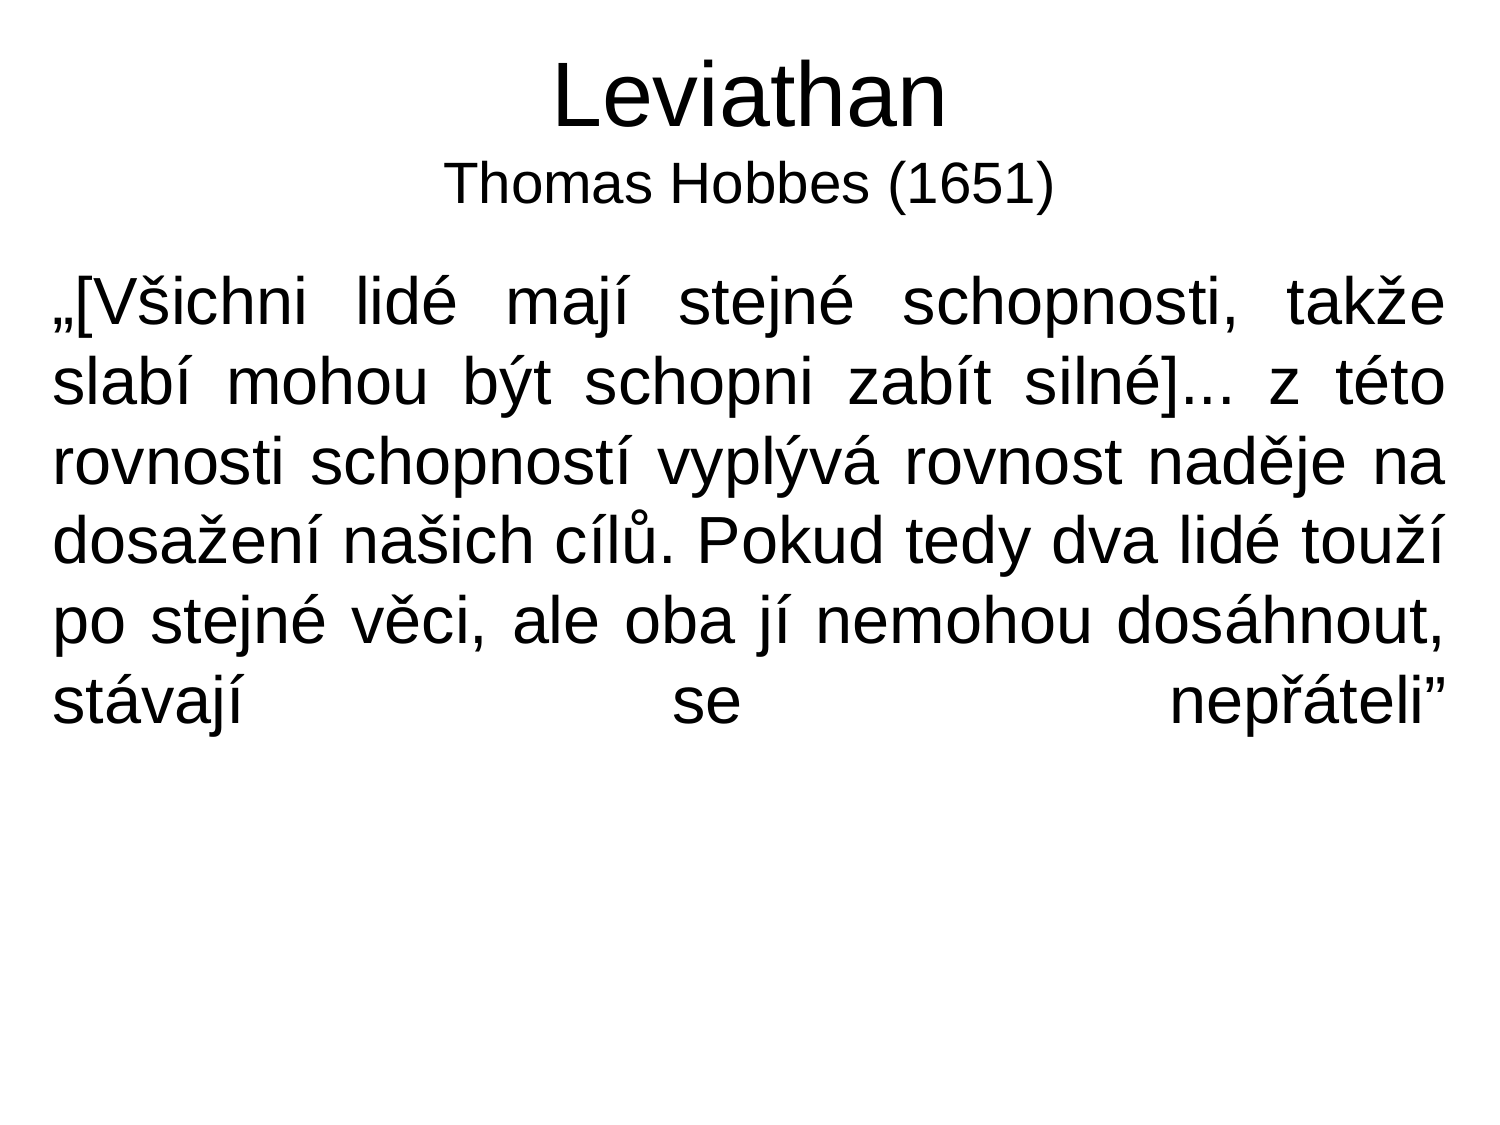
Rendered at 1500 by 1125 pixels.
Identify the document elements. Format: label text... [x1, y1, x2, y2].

title Leviathan Thomas Hobbes (1651) [112, 24, 1388, 225]
list „[Všichni lidé mají stejné schopnosti, takže slabí mohou být schopni zabít silné]... z této rovnosti schopností vyplývá rovnost naděje na dosažení našich cílů. Pokud tedy dva lidé touží po stejné věci, ale oba jí nemohou dosáhnout, stávají se nepřáteli” [37, 249, 1463, 1088]
